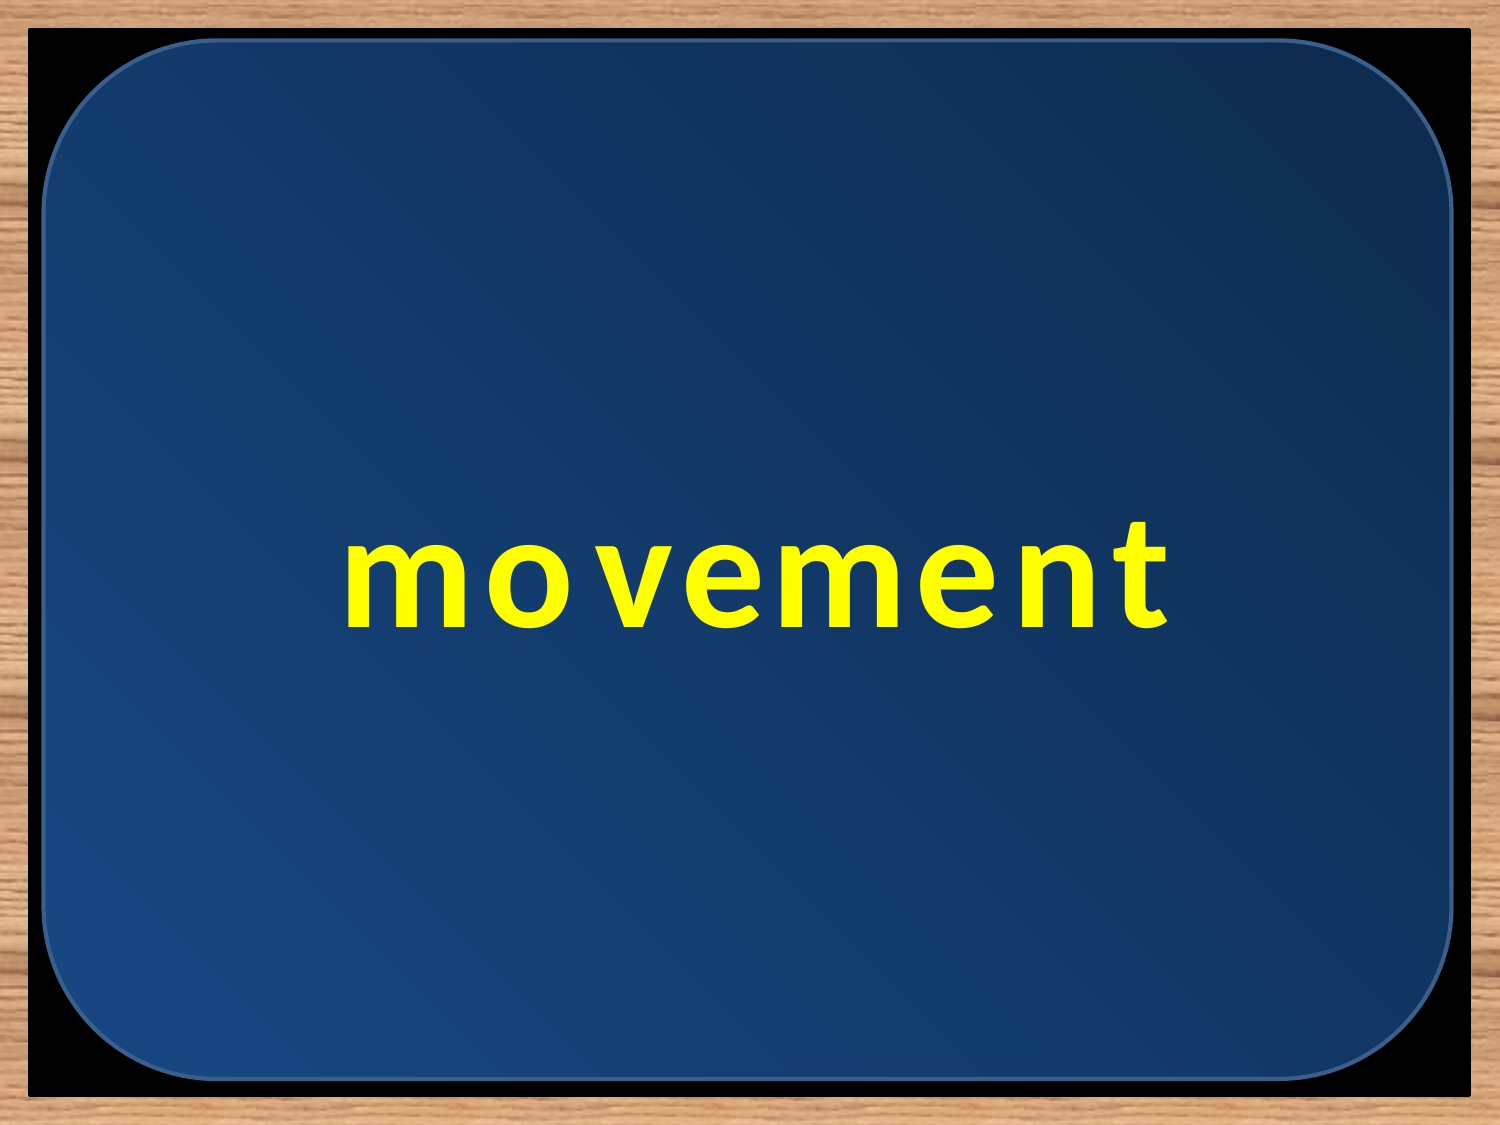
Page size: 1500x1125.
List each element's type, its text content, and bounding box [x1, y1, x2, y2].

text_box n [997, 453, 1097, 669]
text_box m [323, 453, 469, 669]
text_box m [757, 453, 900, 669]
text_box v [579, 453, 666, 669]
text_box t [1097, 453, 1185, 669]
text_box o [469, 453, 579, 669]
text_box [0, 0, 1500, 1125]
text_box e [666, 453, 757, 669]
text_box e [900, 453, 997, 669]
